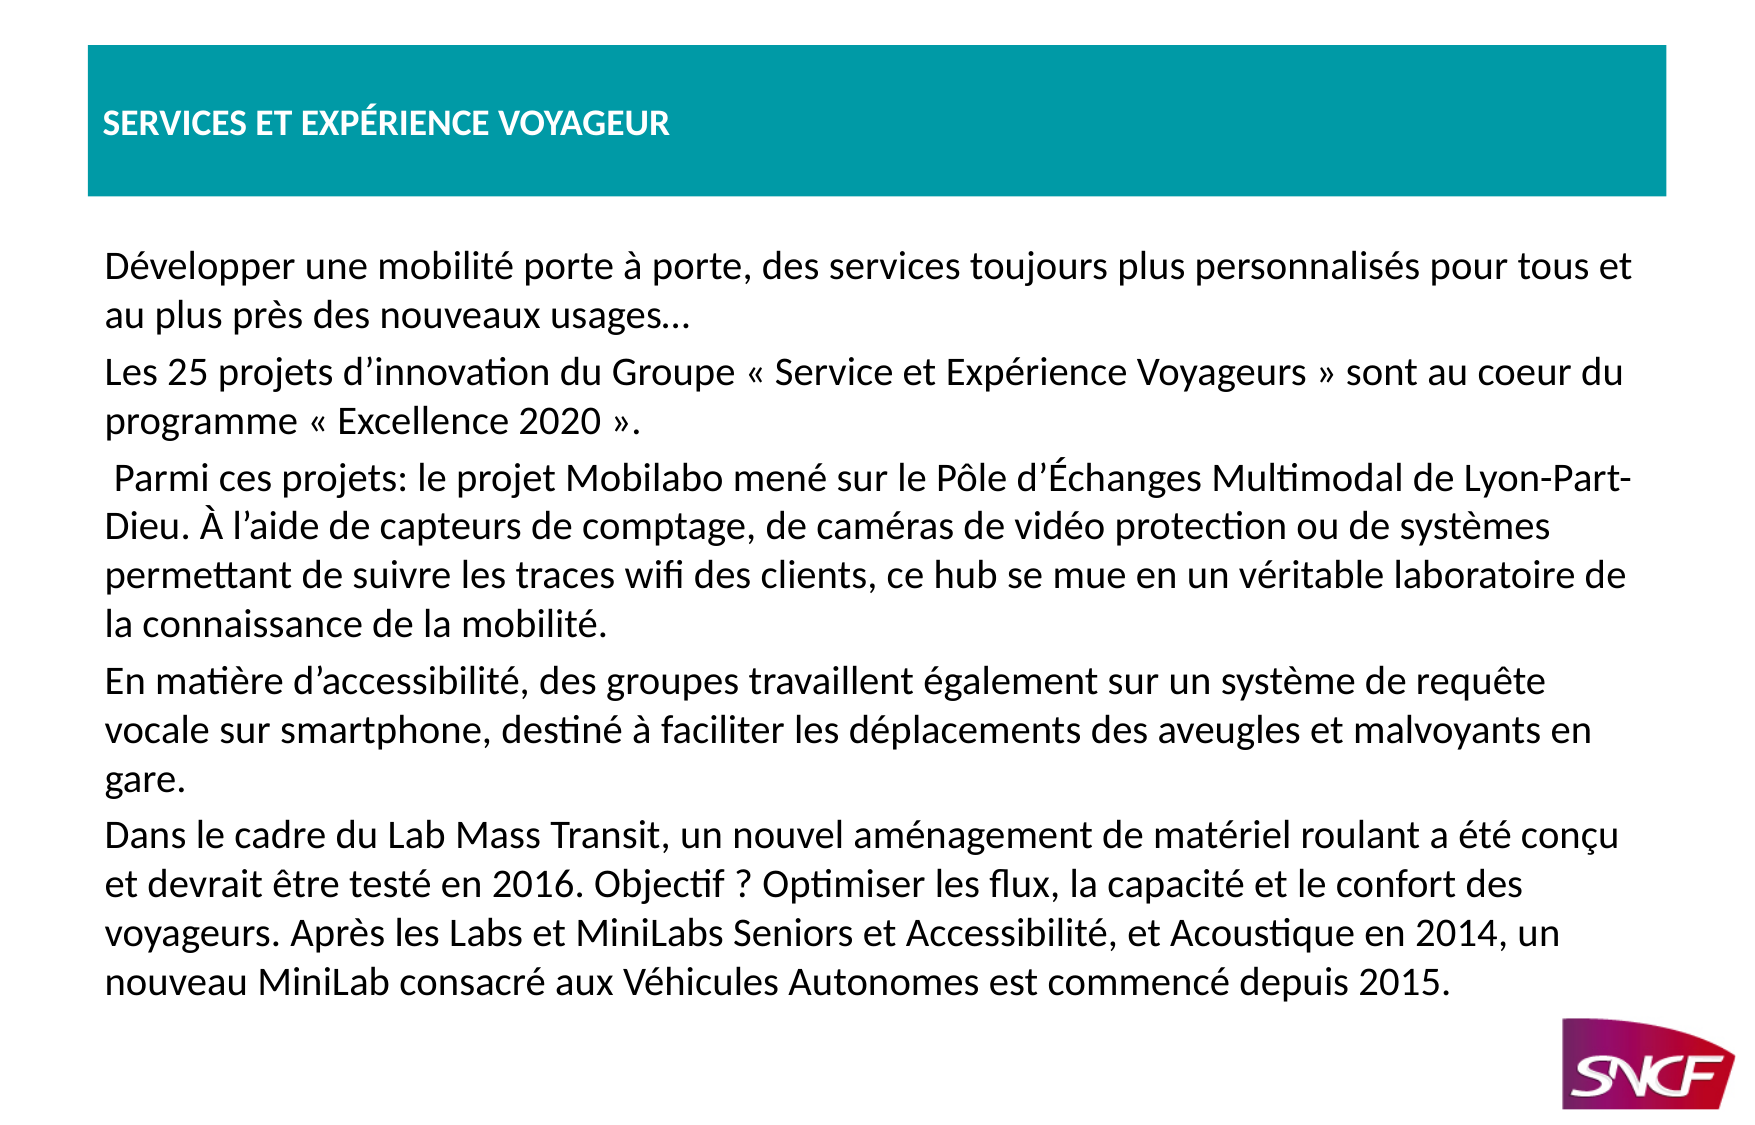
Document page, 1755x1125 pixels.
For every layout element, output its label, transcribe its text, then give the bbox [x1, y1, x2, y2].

list Développer une mobilité porte à porte, des services toujours plus personnalisés pour tous et au plus près des nouveaux usages… Les 25 projets d’innovation du Groupe « Service et Expérience Voyageurs » sont au coeur du programme « Excellence 2020 ». Parmi ces projets: le projet Mobilabo mené sur le Pôle d’Échanges Multimodal de Lyon-Part-Dieu. À l’aide de capteurs de comptage, de caméras de vidéo protection ou de systèmes permettant de suivre les traces wifi des clients, ce hub se mue en un véritable laboratoire de la connaissance de la mobilité. En matière d’accessibilité, des groupes travaillent également sur un système de requête vocale sur smartphone, destiné à faciliter les déplacements des aveugles et malvoyants en gare. Dans le cadre du Lab Mass Transit, un nouvel aménagement de matériel roulant a été conçu et devrait être testé en 2016. Objectif ? Optimiser les flux, la capacité et le confort des voyageurs. Après les Labs et MiniLabs Seniors et Accessibilité, et Acoustique en 2014, un nouveau MiniLab consacré aux Véhicules Autonomes est commencé depuis 2015. [89, 231, 1669, 1024]
title SERVICES ET EXPÉRIENCE VOYAGEUR [87, 45, 1667, 197]
picture [1553, 1016, 1736, 1112]
